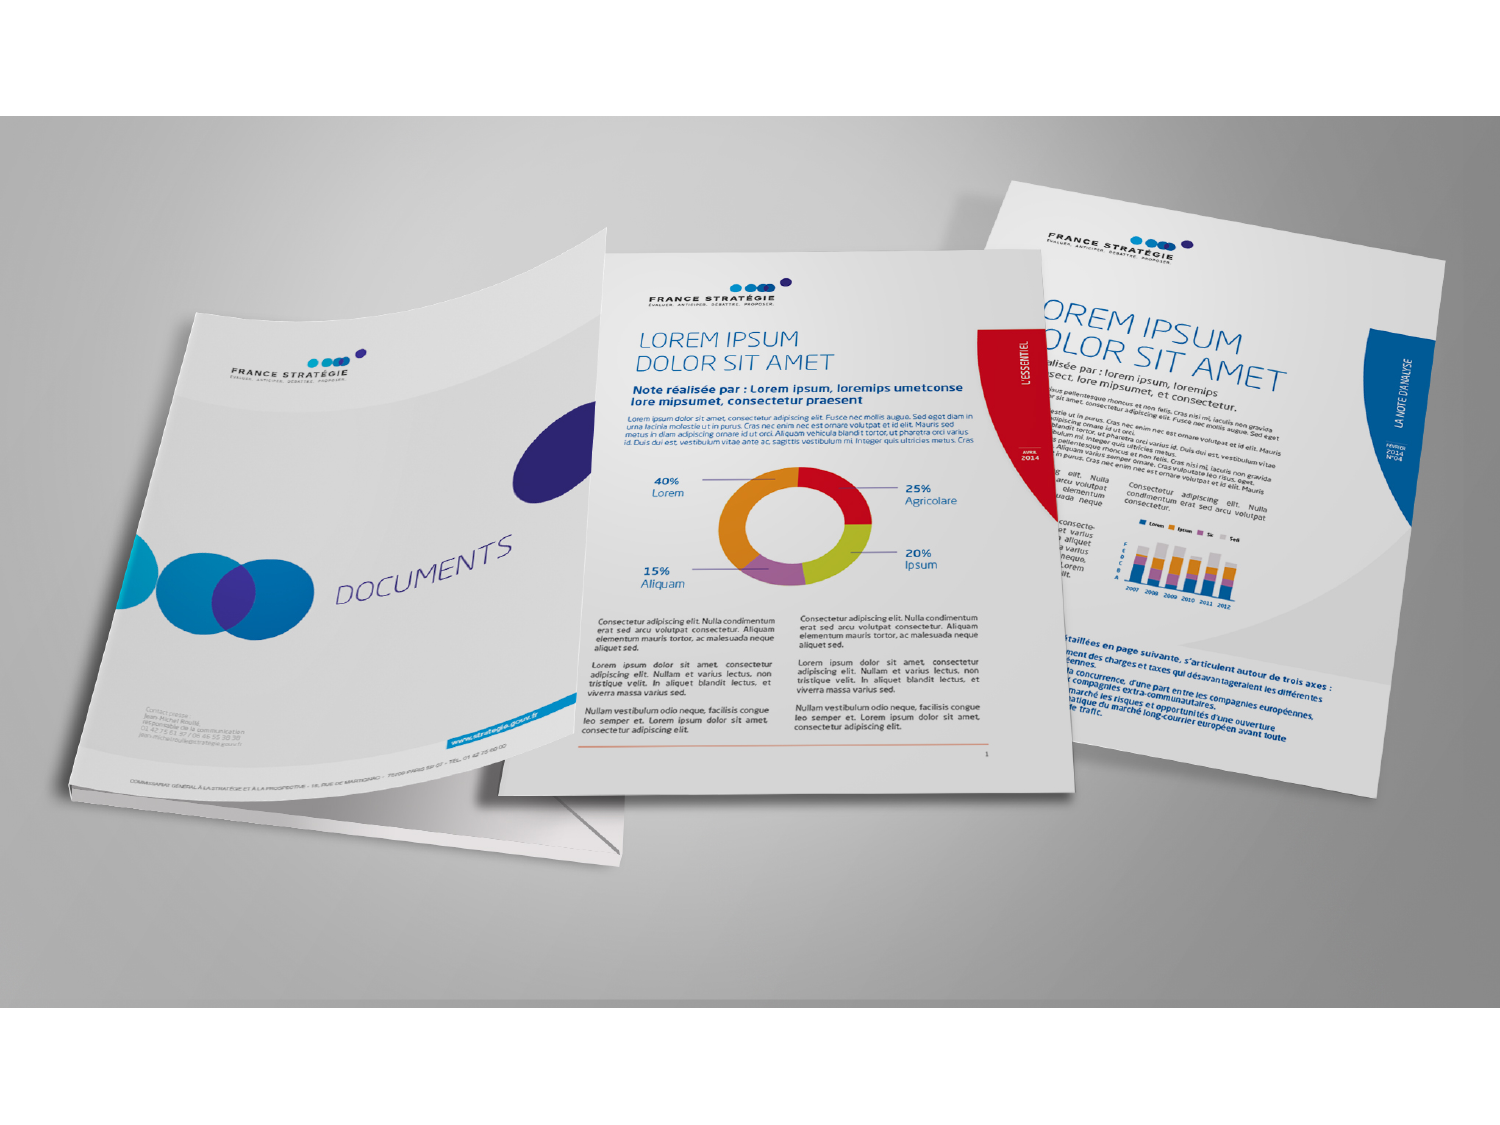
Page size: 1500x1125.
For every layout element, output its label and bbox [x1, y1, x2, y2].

picture [0, 116, 1500, 1009]
